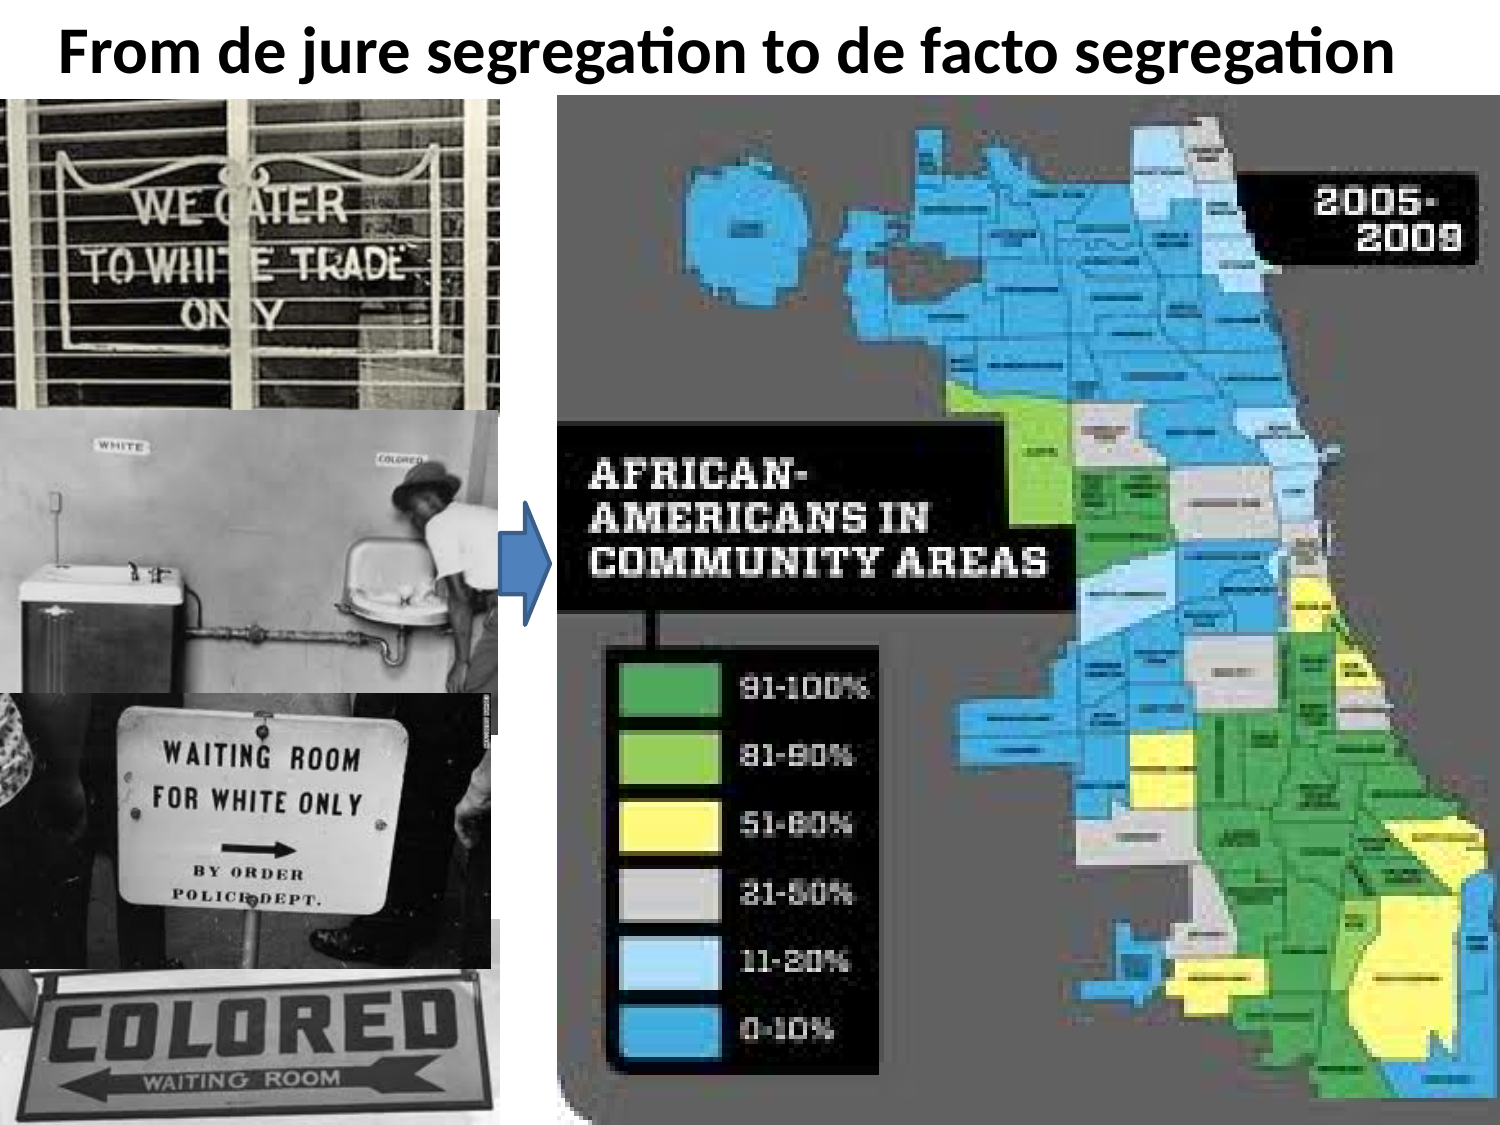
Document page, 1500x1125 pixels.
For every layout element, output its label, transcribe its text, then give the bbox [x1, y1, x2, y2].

text_box From de jure segregation to de facto segregation [44, 0, 1413, 95]
text_box [503, 500, 552, 627]
picture [557, 95, 1500, 1125]
picture [0, 99, 500, 1125]
